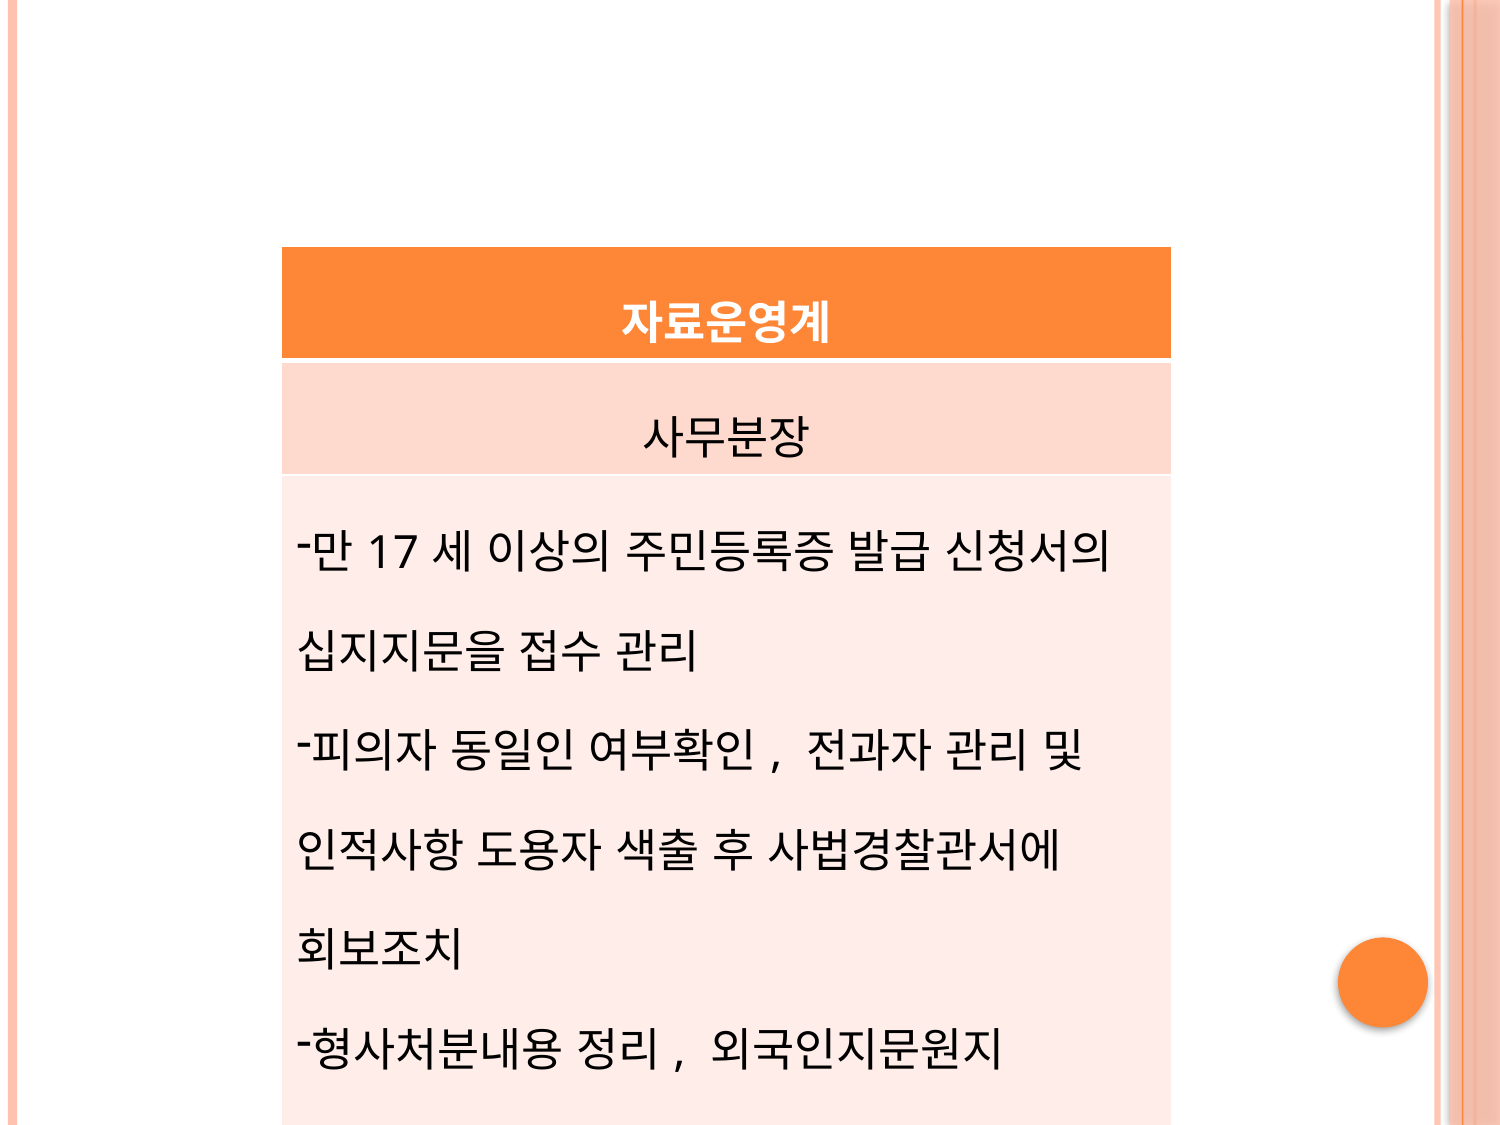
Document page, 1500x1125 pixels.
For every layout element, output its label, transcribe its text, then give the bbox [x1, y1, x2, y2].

table_cell 만17세 이상의 주민등록증 발급 신청서의 십지지문을 접수 관리 피의자 동일인 여부확인, 전과자 관리 및 인적사항 도용자 색출 후 사법경찰관서에 회보조치 형사처분내용 정리, 외국인지문원지 수집정리 지문자동검색시스템(AFIS) 운영관리 [282, 476, 1171, 1125]
table_cell 사무분장 [282, 363, 1171, 474]
table_header 자료운영계 [282, 247, 1171, 358]
